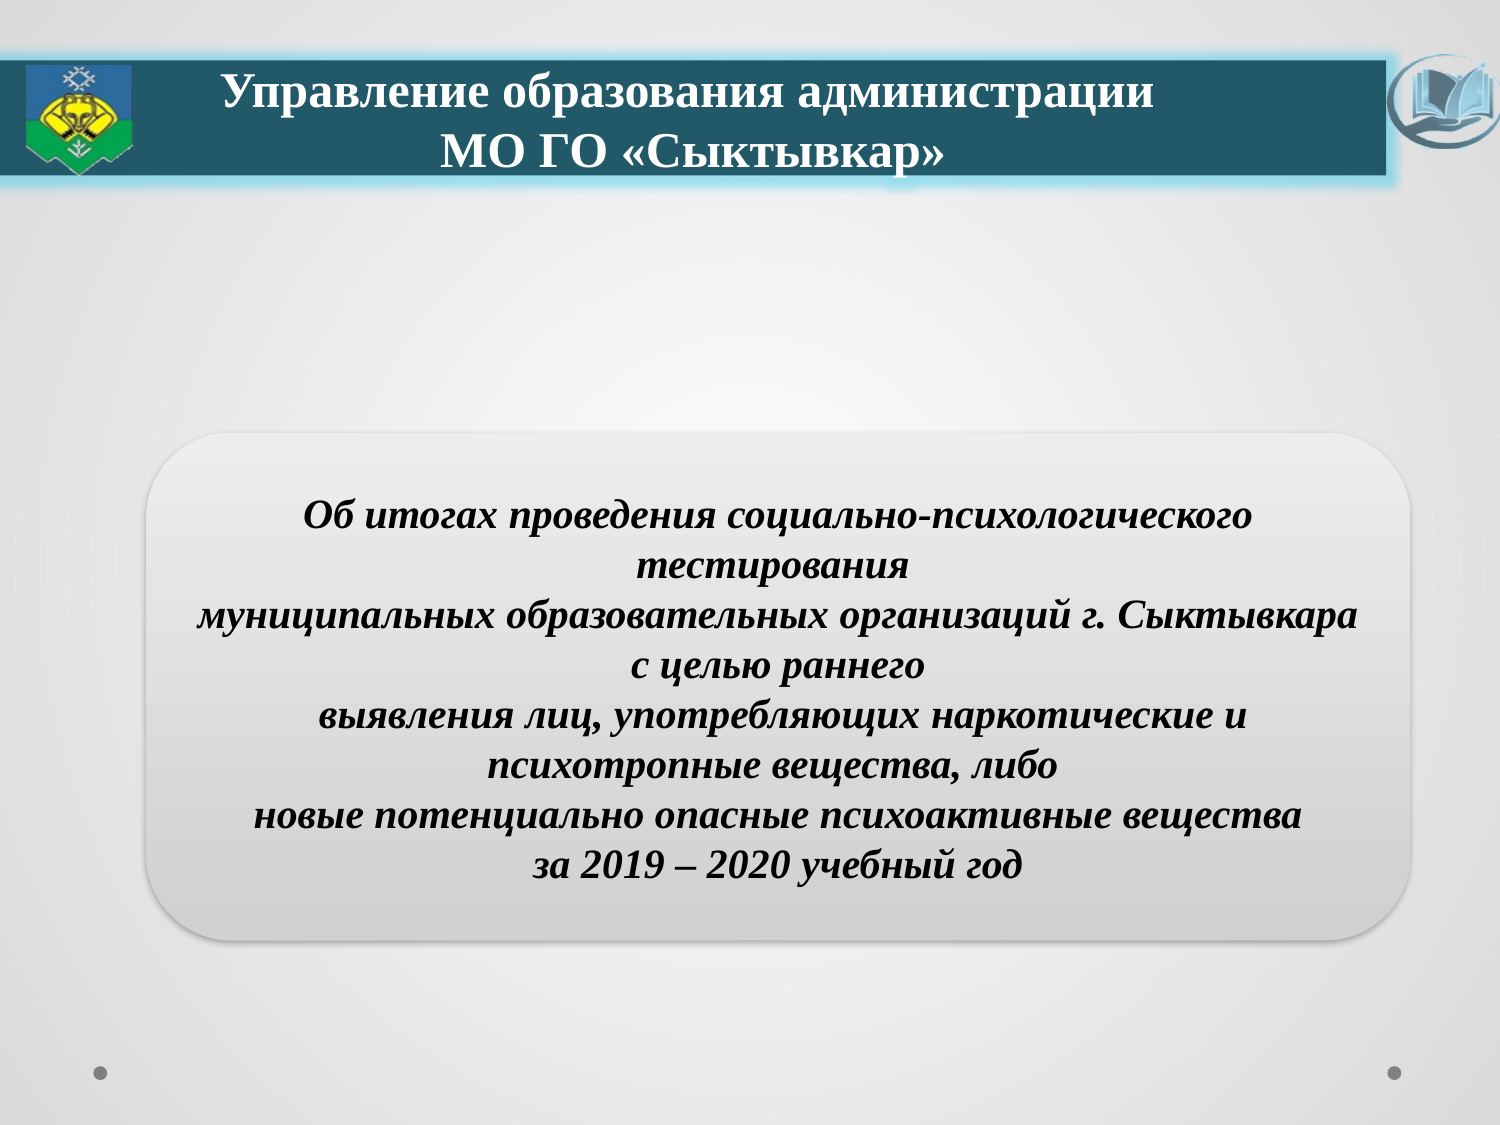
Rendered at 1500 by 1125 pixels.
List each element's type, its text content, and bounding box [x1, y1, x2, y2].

picture [25, 65, 133, 176]
list [129, 397, 1406, 858]
text_box Управление образования администрации МО ГО «Сыктывкар» [0, 60, 1387, 176]
picture [1385, 54, 1500, 149]
text_box Об итогах проведения социально-психологического тестирования муниципальных образовательных организаций г. Сыктывкара с целью раннего выявления лиц, употребляющих наркотические и психотропные вещества, либо новые потенциально опасные психоактивные вещества за 2019 – 2020 учебный год [145, 431, 1412, 942]
title [75, 157, 1426, 244]
